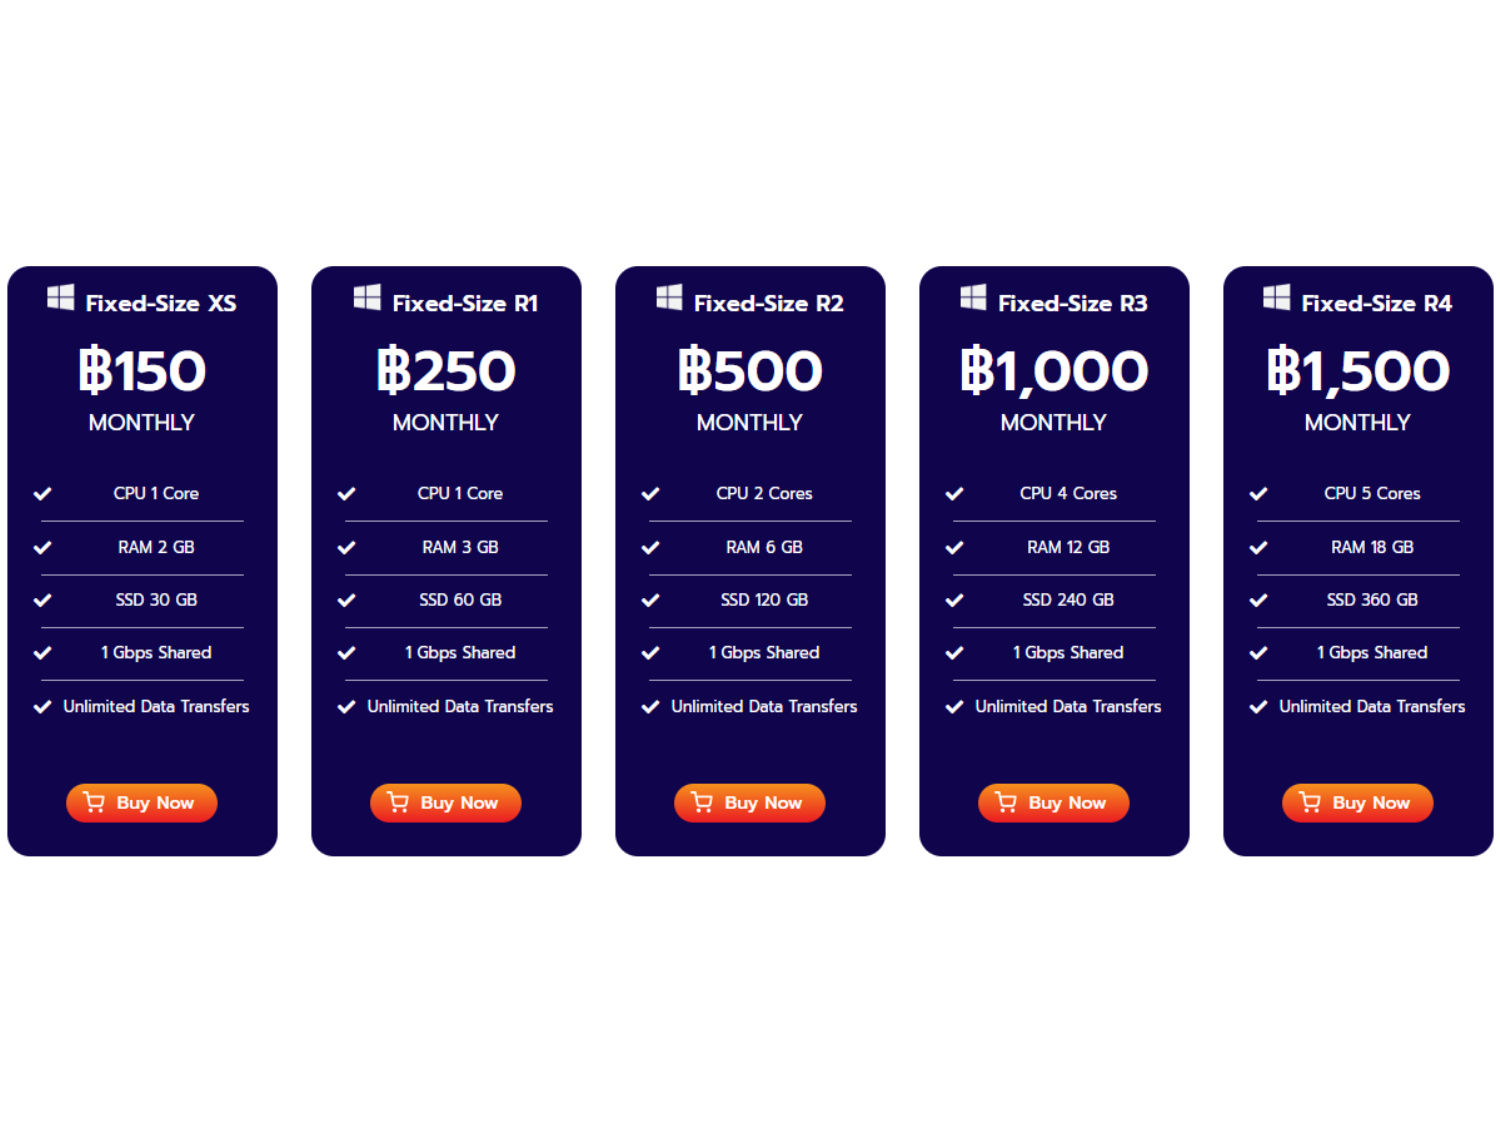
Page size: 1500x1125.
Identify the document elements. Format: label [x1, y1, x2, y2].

picture [0, 260, 1500, 865]
